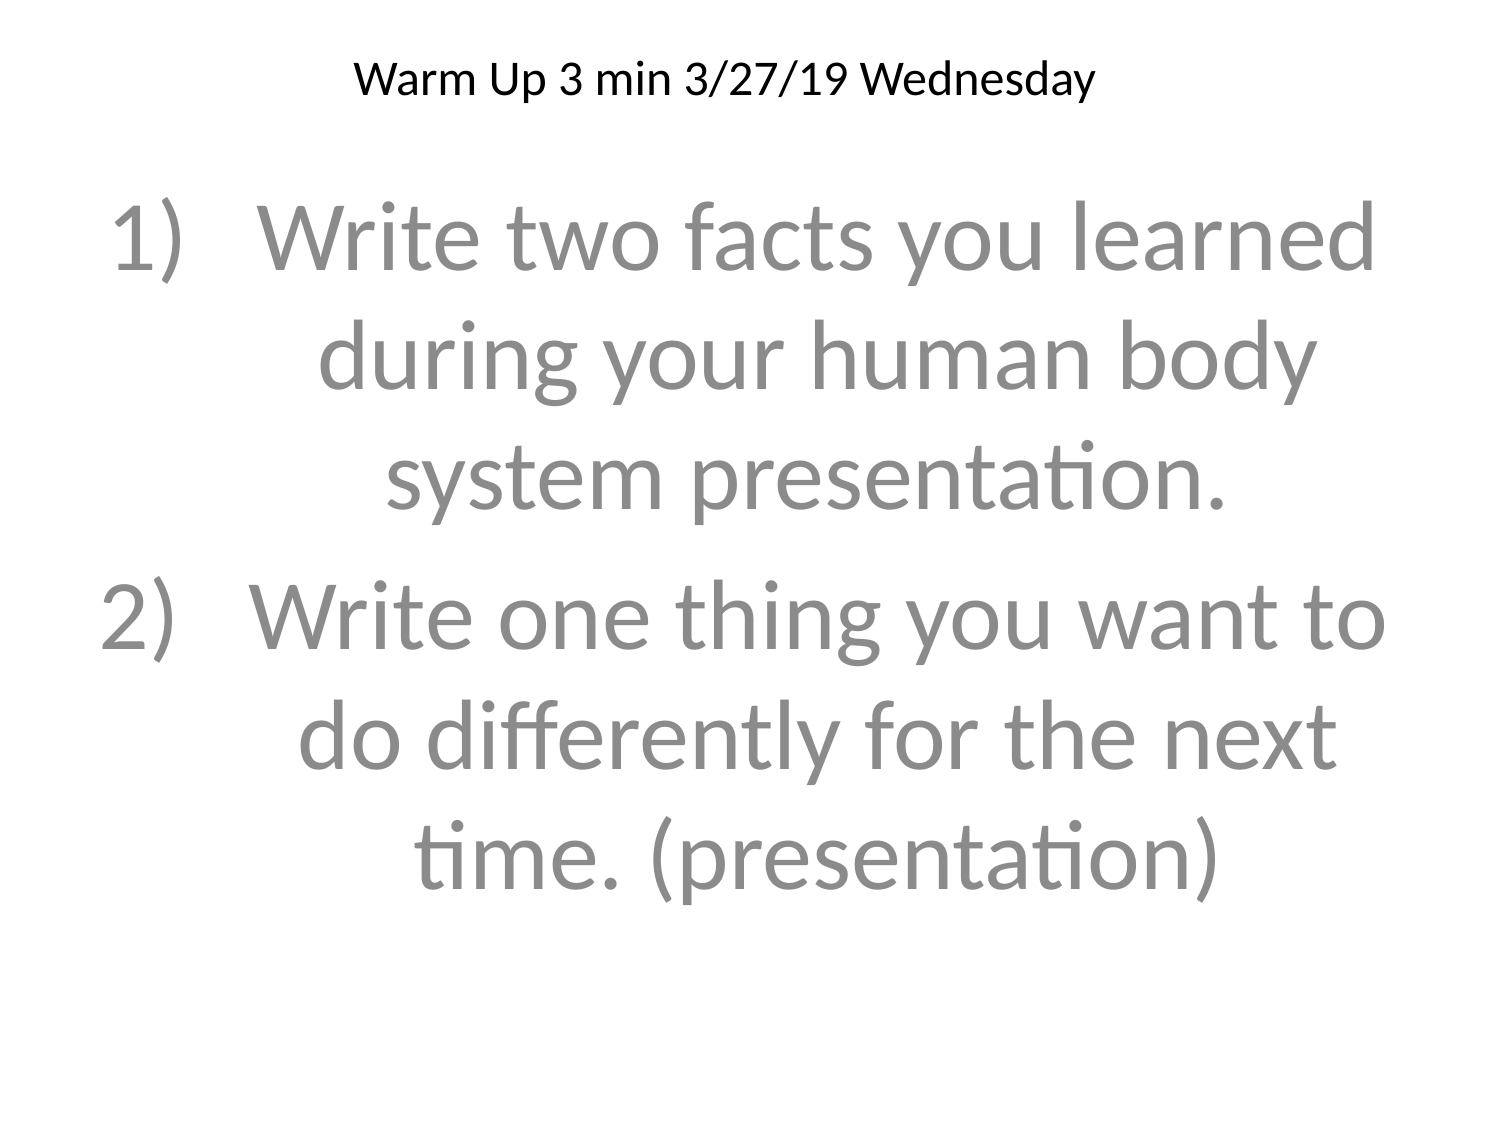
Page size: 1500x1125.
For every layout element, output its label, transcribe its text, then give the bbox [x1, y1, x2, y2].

subtitle Write two facts you learned during your human body system presentation. Write one thing you want to do differently for the next time. (presentation) [75, 162, 1413, 1075]
title Warm Up 3 min 3/27/19 Wednesday [87, 37, 1363, 113]
